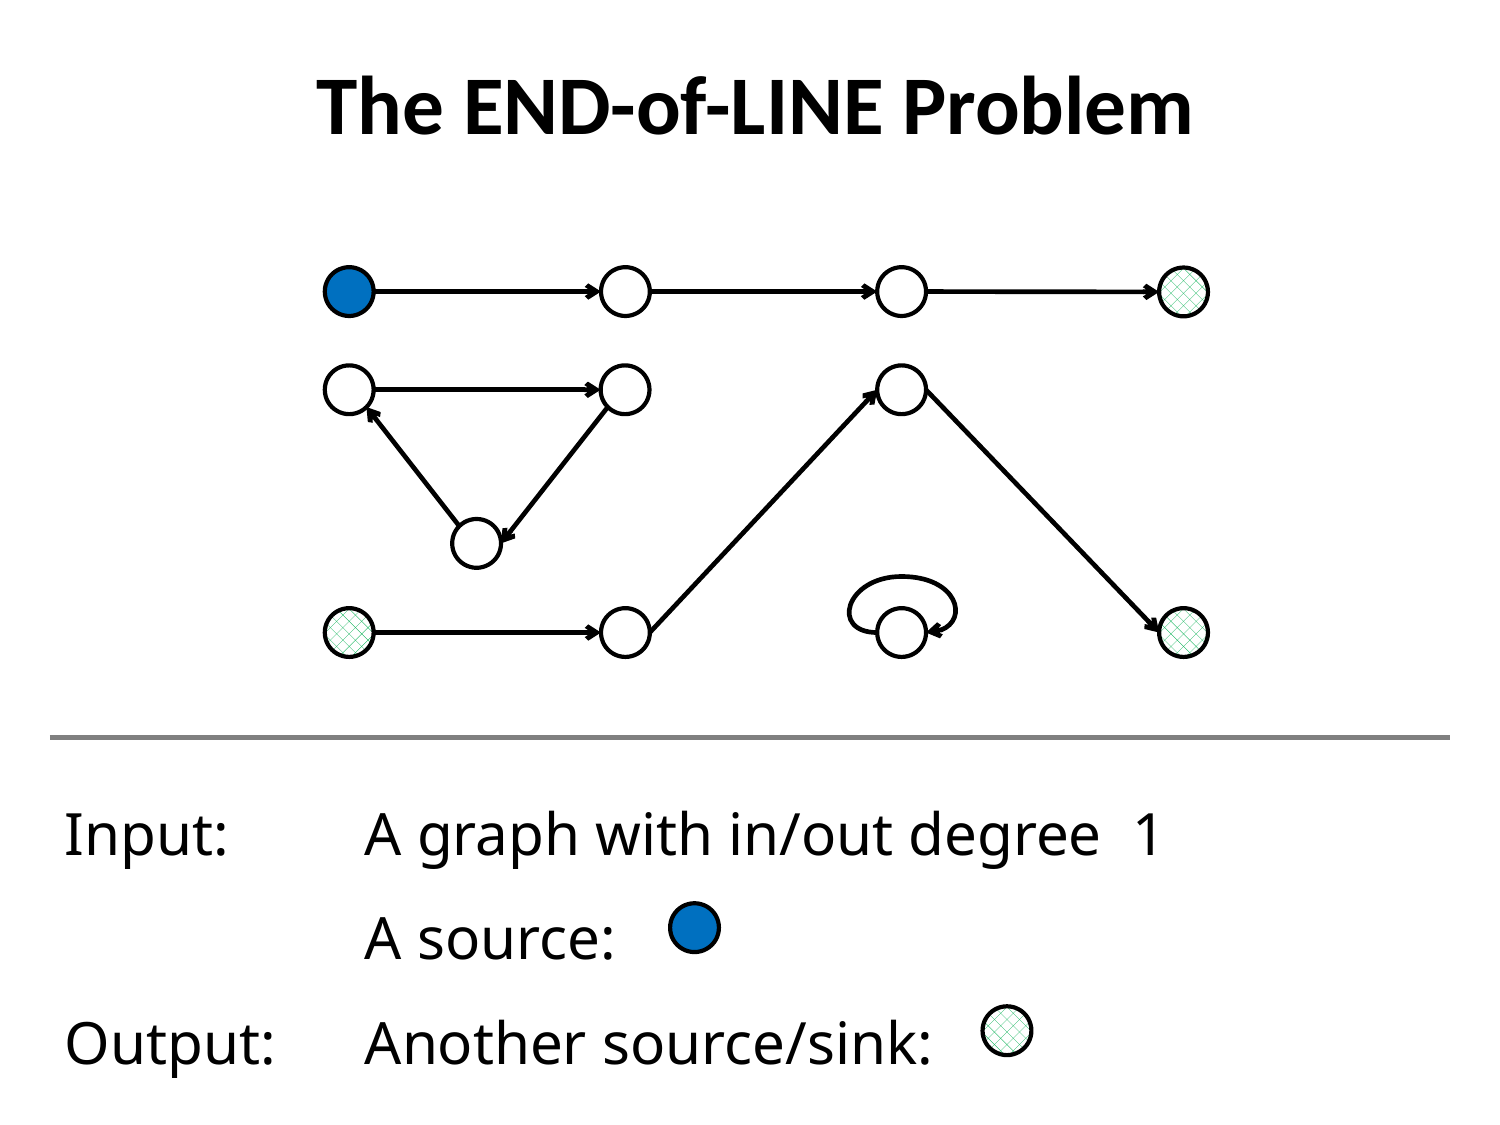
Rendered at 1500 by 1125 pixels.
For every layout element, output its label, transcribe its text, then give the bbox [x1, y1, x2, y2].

text_box [982, 1006, 1032, 1056]
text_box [324, 266, 1209, 658]
subtitle The END-of-LINE Problem [41, 43, 1471, 161]
text_box [670, 903, 719, 953]
